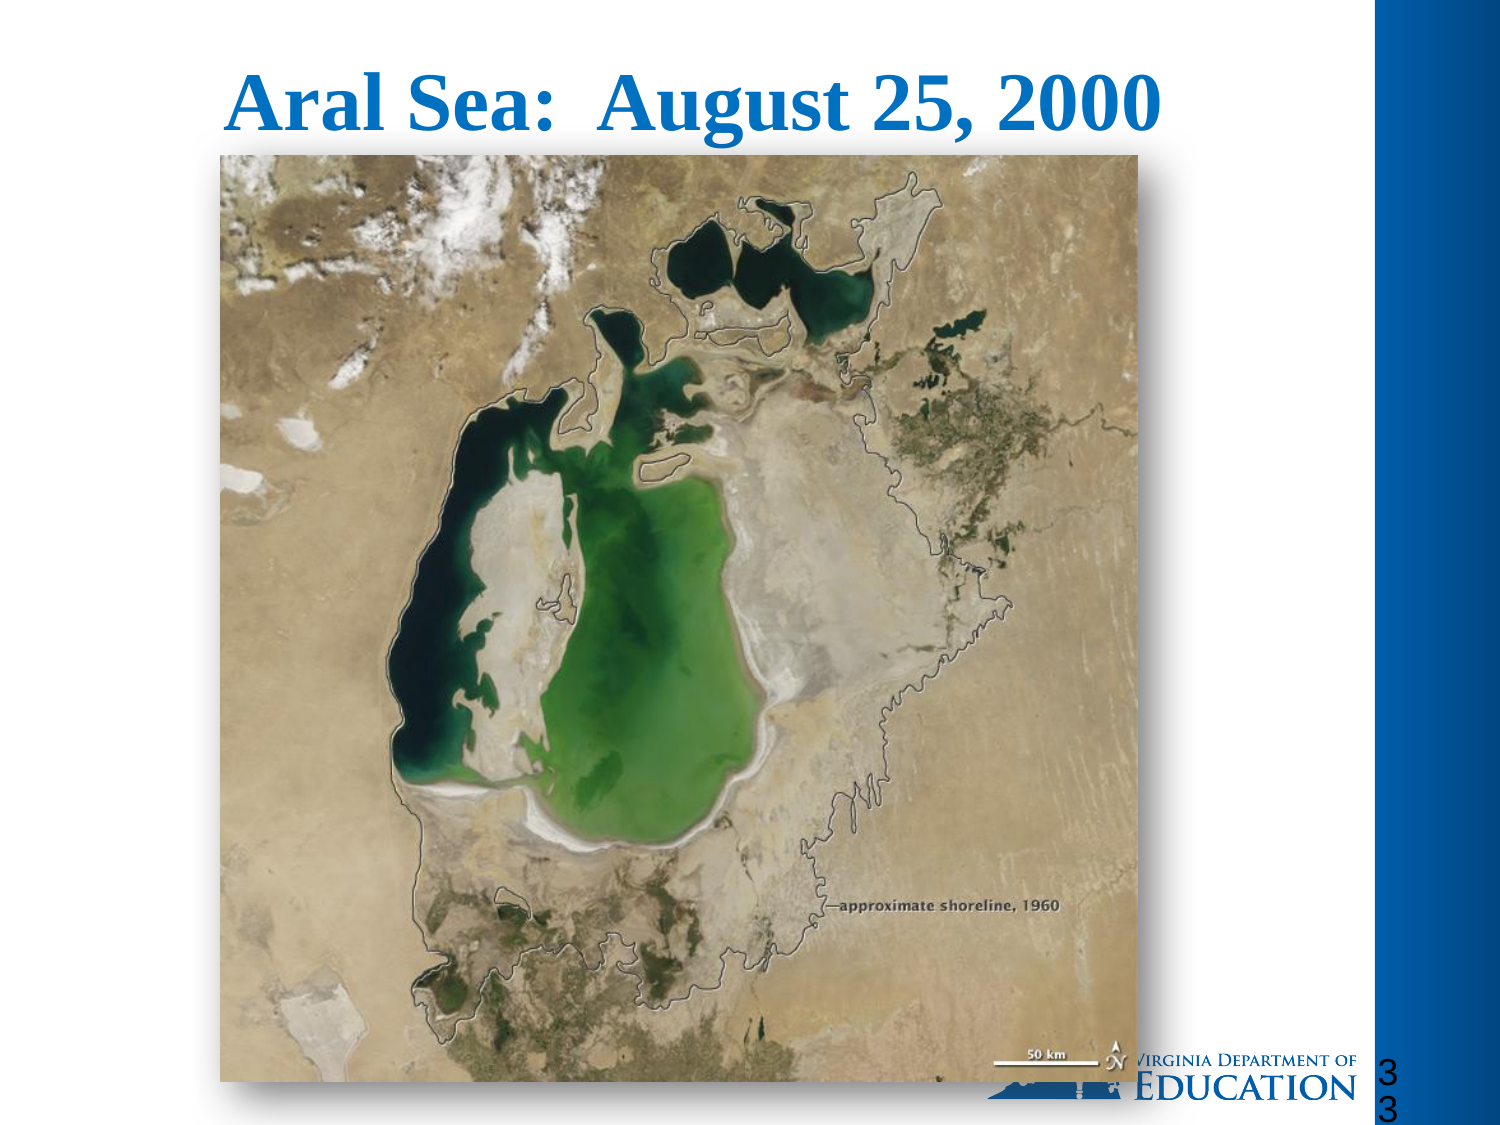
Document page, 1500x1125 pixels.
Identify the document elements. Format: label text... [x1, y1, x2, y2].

slide_number 33 [1362, 1040, 1425, 1100]
title Aral Sea: August 25, 2000 [75, 32, 1313, 163]
picture [219, 155, 1138, 1083]
picture [987, 1037, 1357, 1100]
